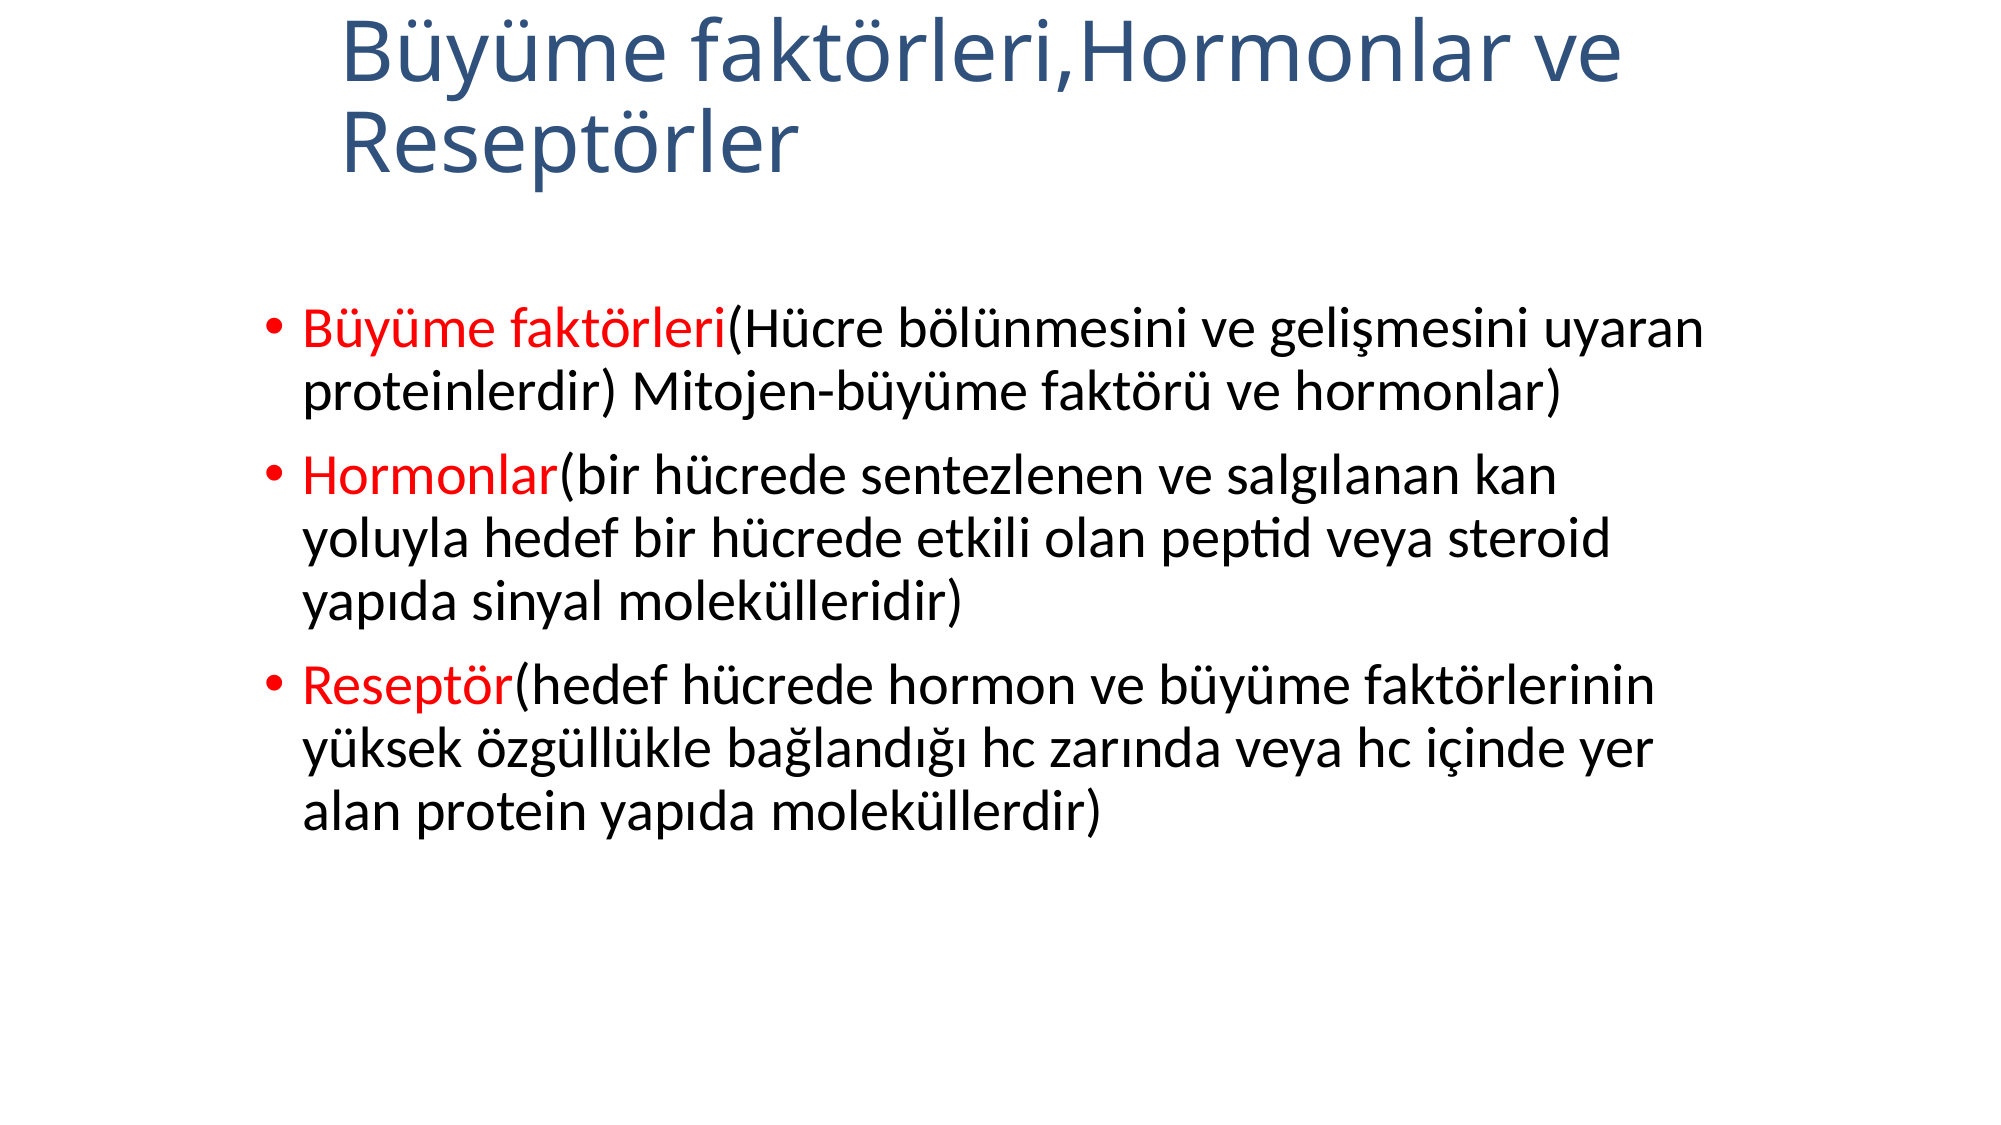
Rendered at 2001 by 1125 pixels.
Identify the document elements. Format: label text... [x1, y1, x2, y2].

title Büyüme faktörleri,Hormonlar ve Reseptörler [324, 0, 1675, 199]
list Büyüme faktörleri(Hücre bölünmesini ve gelişmesini uyaran proteinlerdir) Mitojen-büyüme faktörü ve hormonlar) Hormonlar(bir hücrede sentezlenen ve salgılanan kan yoluyla hedef bir hücrede etkili olan peptid veya steroid yapıda sinyal molekülleridir) Reseptör(hedef hücrede hormon ve büyüme faktörlerinin yüksek özgüllükle bağlandığı hc zarında veya hc içinde yer alan protein yapıda moleküllerdir) [249, 199, 1750, 1006]
